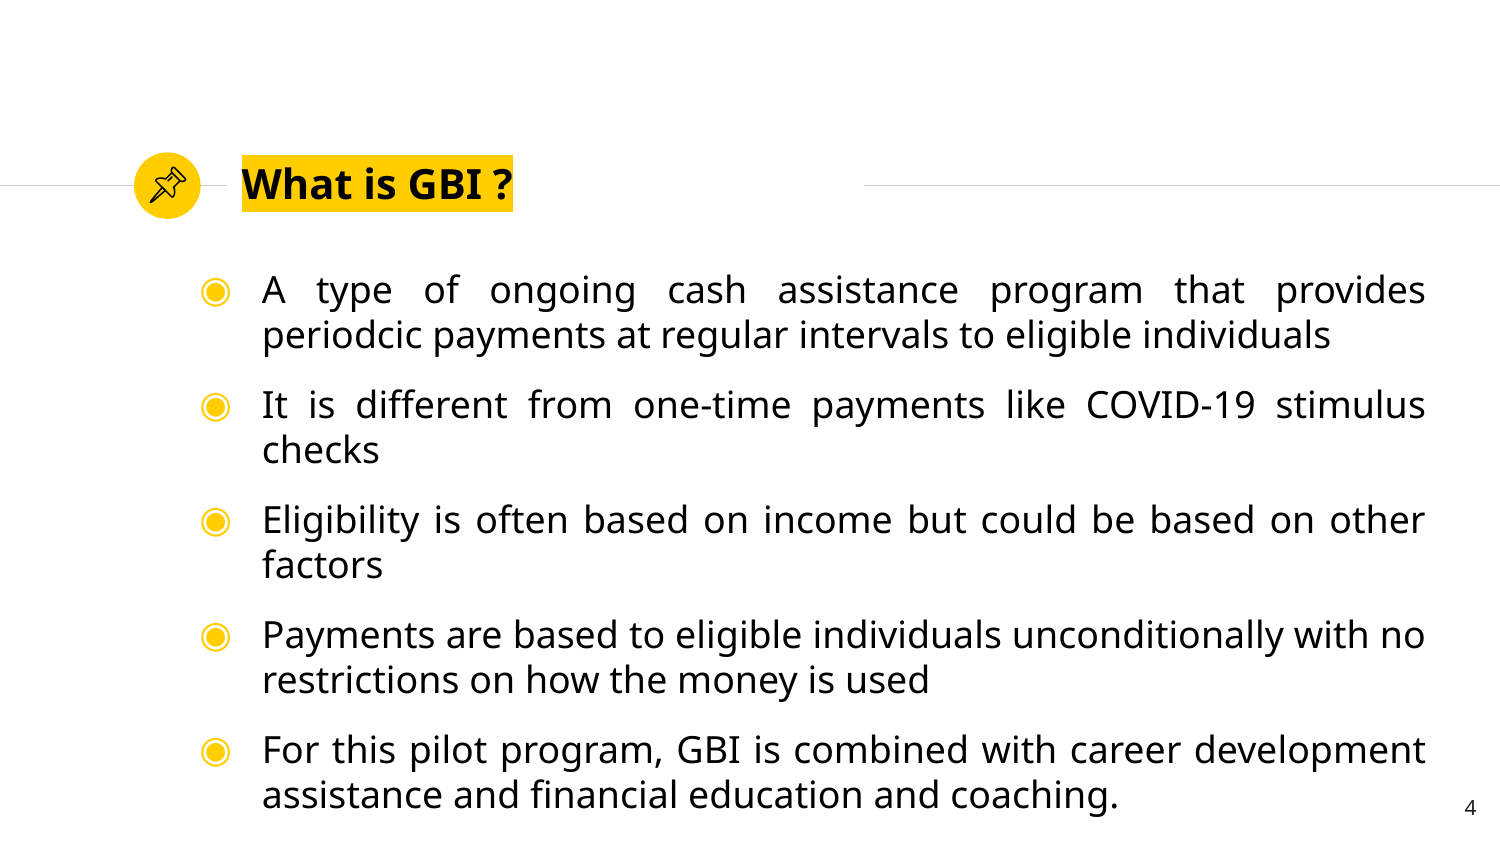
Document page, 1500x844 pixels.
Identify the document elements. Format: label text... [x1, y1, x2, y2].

list A type of ongoing cash assistance program that provides periodcic payments at regular intervals to eligible individuals It is different from one-time payments like COVID-19 stimulus checks Eligibility is often based on income but could be based on other factors Payments are based to eligible individuals unconditionally with no restrictions on how the money is used For this pilot program, GBI is combined with career development assistance and financial education and coaching. [171, 250, 1443, 812]
title What is GBI ? [226, 146, 863, 219]
slide_number 4 [1401, 779, 1492, 844]
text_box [150, 166, 186, 203]
